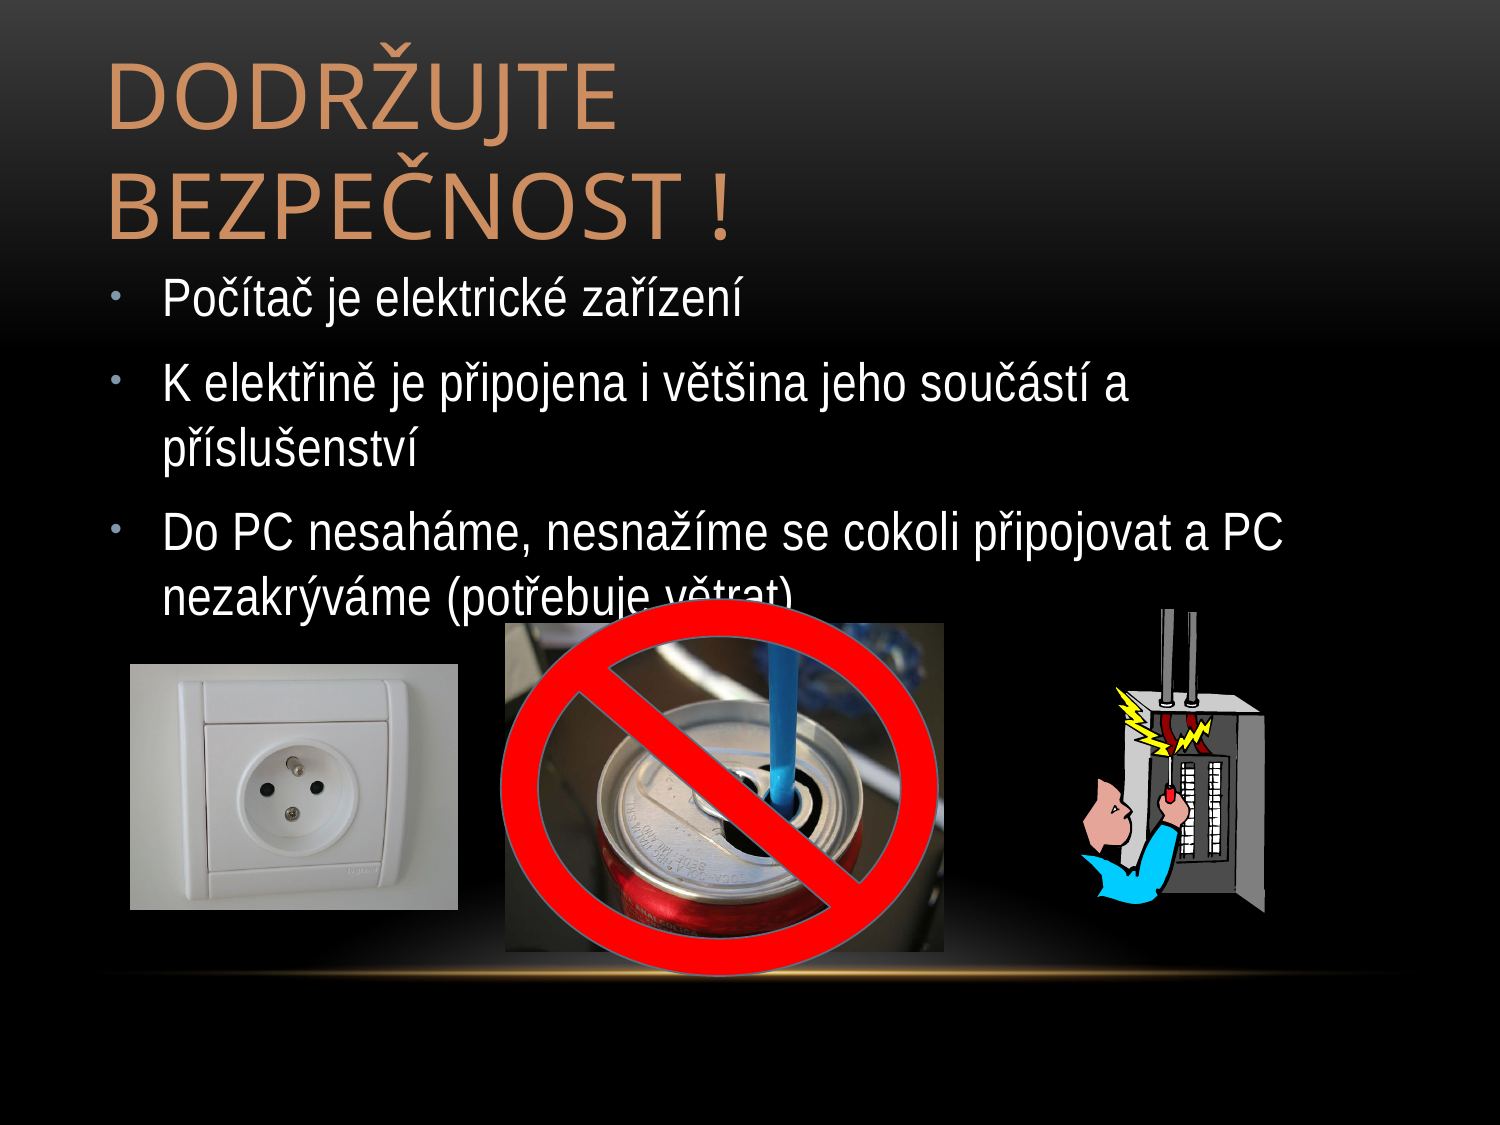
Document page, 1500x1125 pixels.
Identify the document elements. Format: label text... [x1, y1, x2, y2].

title Dodržujte bezpečnost ! [88, 54, 1241, 243]
text_box [642, 965, 796, 977]
picture [0, 0, 1500, 1125]
list Počítač je elektrické zařízení K elektřině je připojena i většina jeho součástí a příslušenství Do PC nesaháme, nesnažíme se cokoli připojovat a PC nezakrýváme (potřebuje větrat) [94, 255, 1370, 638]
text_box [610, 598, 828, 623]
